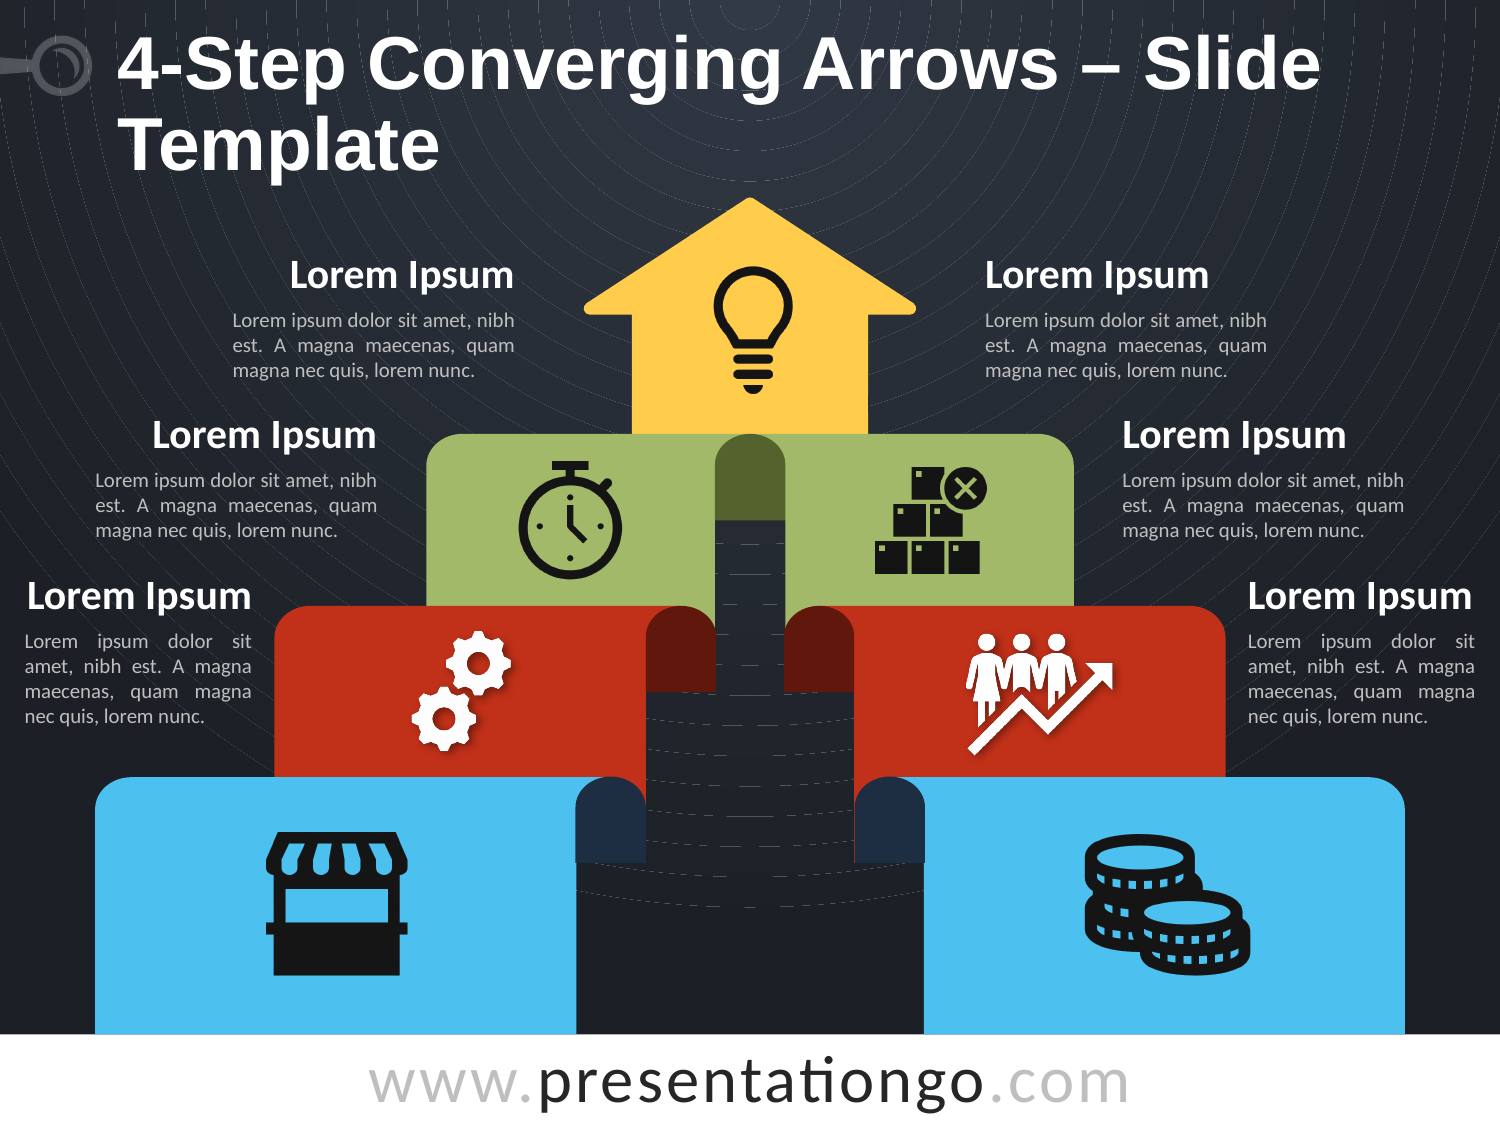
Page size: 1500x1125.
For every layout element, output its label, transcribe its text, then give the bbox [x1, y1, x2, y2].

text_box [901, 776, 1406, 1036]
text_box [425, 432, 746, 628]
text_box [24, 559, 252, 737]
text_box [713, 432, 787, 522]
picture [955, 607, 1123, 775]
picture [1069, 810, 1258, 1000]
picture [862, 451, 998, 588]
picture [680, 257, 826, 403]
picture [388, 618, 534, 764]
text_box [1247, 559, 1476, 737]
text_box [1122, 398, 1405, 551]
text_box [94, 776, 599, 1036]
picture [241, 810, 431, 1000]
text_box [273, 604, 677, 800]
title 4-Step Converging Arrows – Slide Template [103, 17, 1500, 139]
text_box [232, 238, 515, 390]
text_box [583, 197, 916, 432]
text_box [95, 398, 378, 551]
picture [497, 447, 643, 593]
text_box [644, 604, 718, 694]
text_box [782, 604, 856, 694]
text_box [985, 238, 1268, 390]
text_box [823, 604, 1227, 803]
text_box [574, 775, 647, 865]
text_box [853, 775, 927, 865]
text_box [754, 432, 1075, 626]
